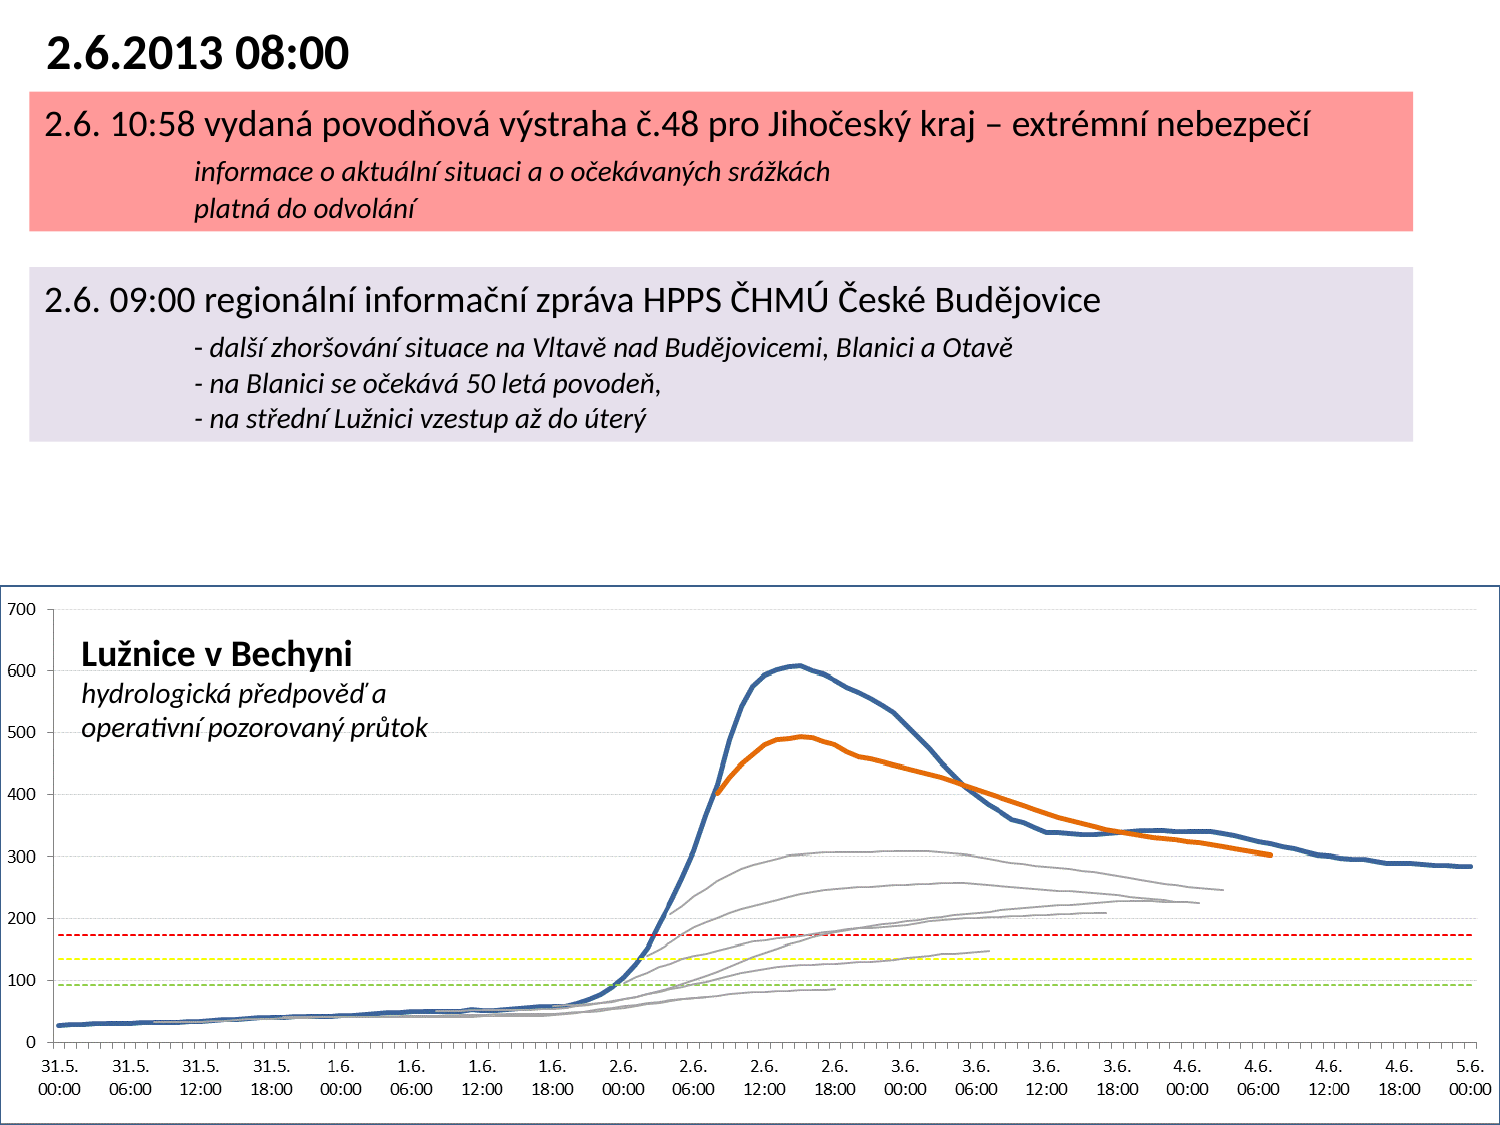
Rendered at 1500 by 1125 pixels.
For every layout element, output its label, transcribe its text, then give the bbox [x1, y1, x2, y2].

text_box 2.6. 09:00 regionální informační zpráva HPPS ČHMÚ České Budějovice - další zhoršování situace na Vltavě nad Budějovicemi, Blanici a Otavě - na Blanici se očekává 50 letá povodeň, - na střední Lužnici vzestup až do úterý [29, 267, 1414, 442]
text_box 2.6. 10:58 vydaná povodňová výstraha č.48 pro Jihočeský kraj – extrémní nebezpečí informace o aktuální situaci a o očekávaných srážkách platná do odvolání [29, 91, 1414, 232]
text_box 2.6.2013 08:00 [31, 12, 365, 88]
text_box [0, 584, 1500, 1125]
text_box Lužnice v Bechyni hydrologická předpověď a operativní pozorovaný průtok [66, 621, 450, 752]
